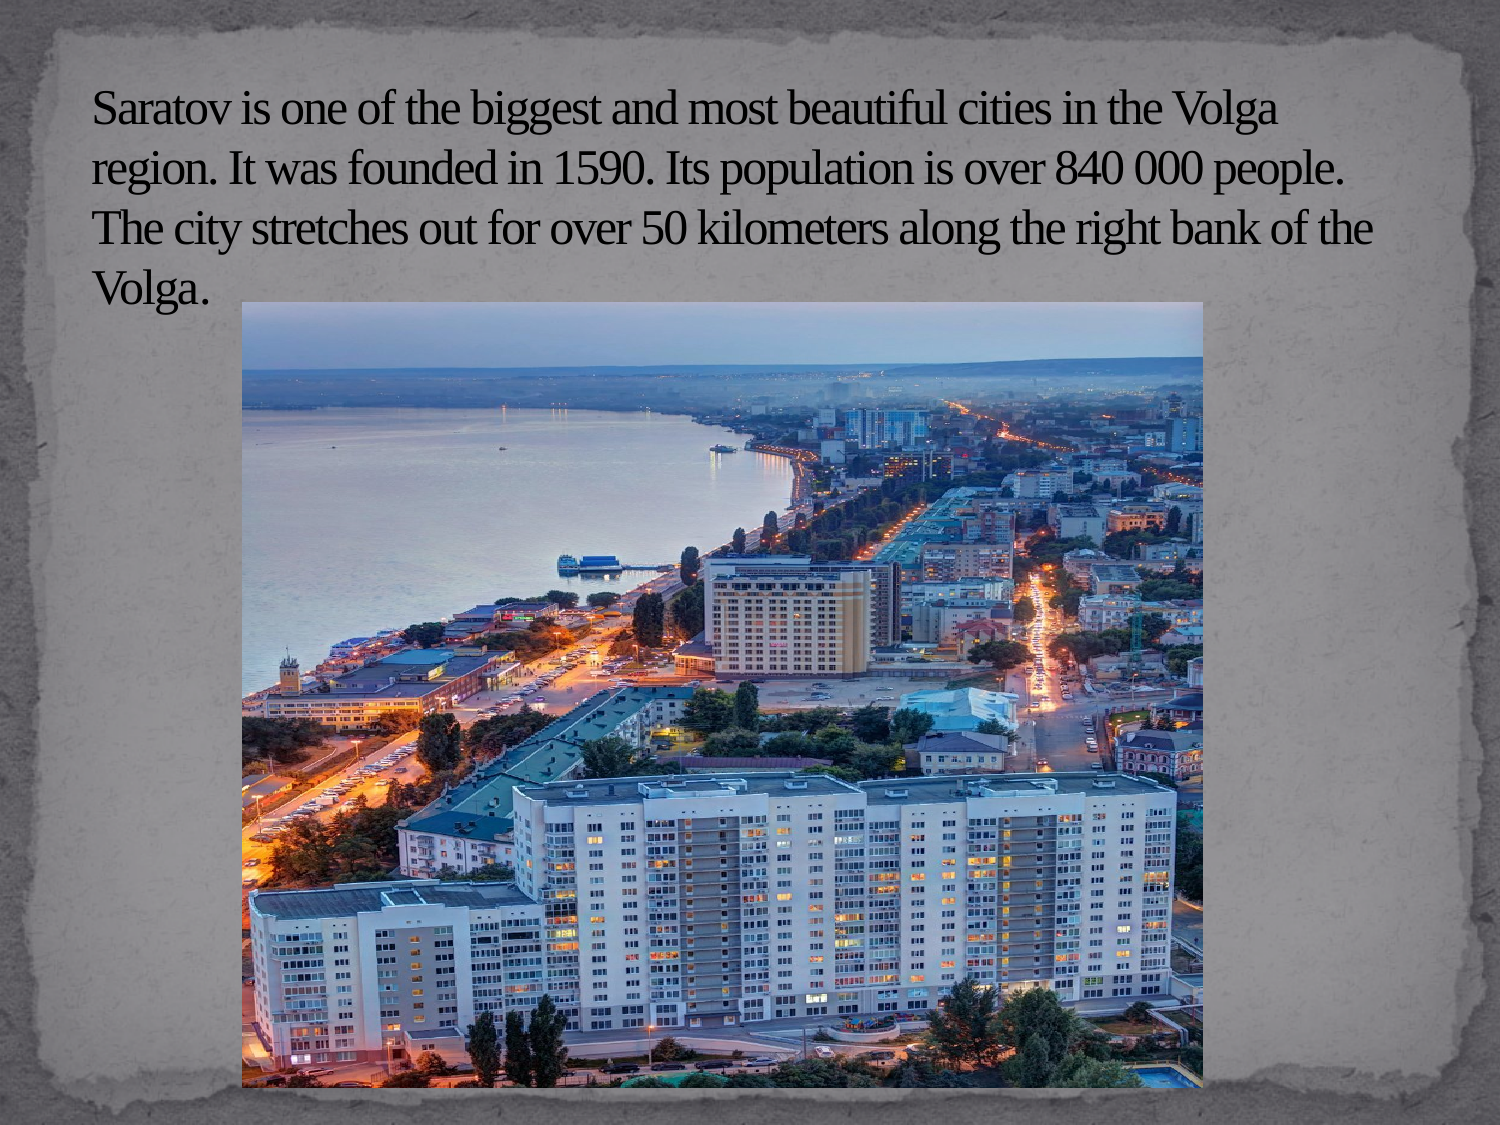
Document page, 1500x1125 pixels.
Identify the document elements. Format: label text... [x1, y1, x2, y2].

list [243, 304, 1204, 1086]
title Saratov is one of the biggest and most beautiful cities in the Volga region. It was founded in 1590. Its population is over 840 000 people. The city stretches out for over 50 kilometers along the right bank of the Volga. [76, 19, 1408, 323]
